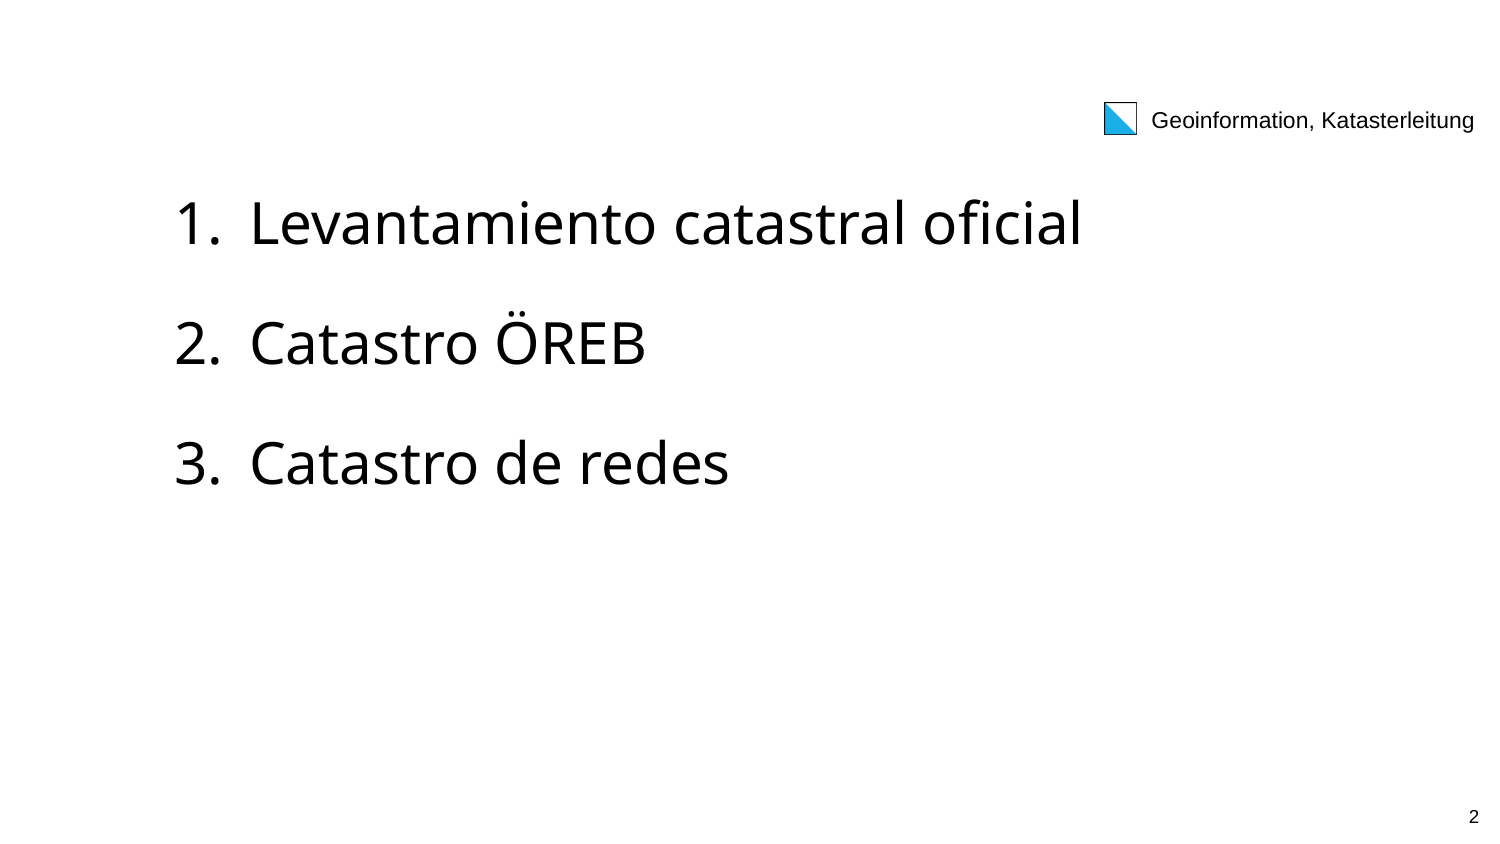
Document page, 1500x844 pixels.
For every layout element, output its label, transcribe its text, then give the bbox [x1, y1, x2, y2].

list Levantamiento catastral oficial Catastro ÖREB Catastro de redes [159, 178, 1376, 741]
picture [1104, 102, 1137, 135]
